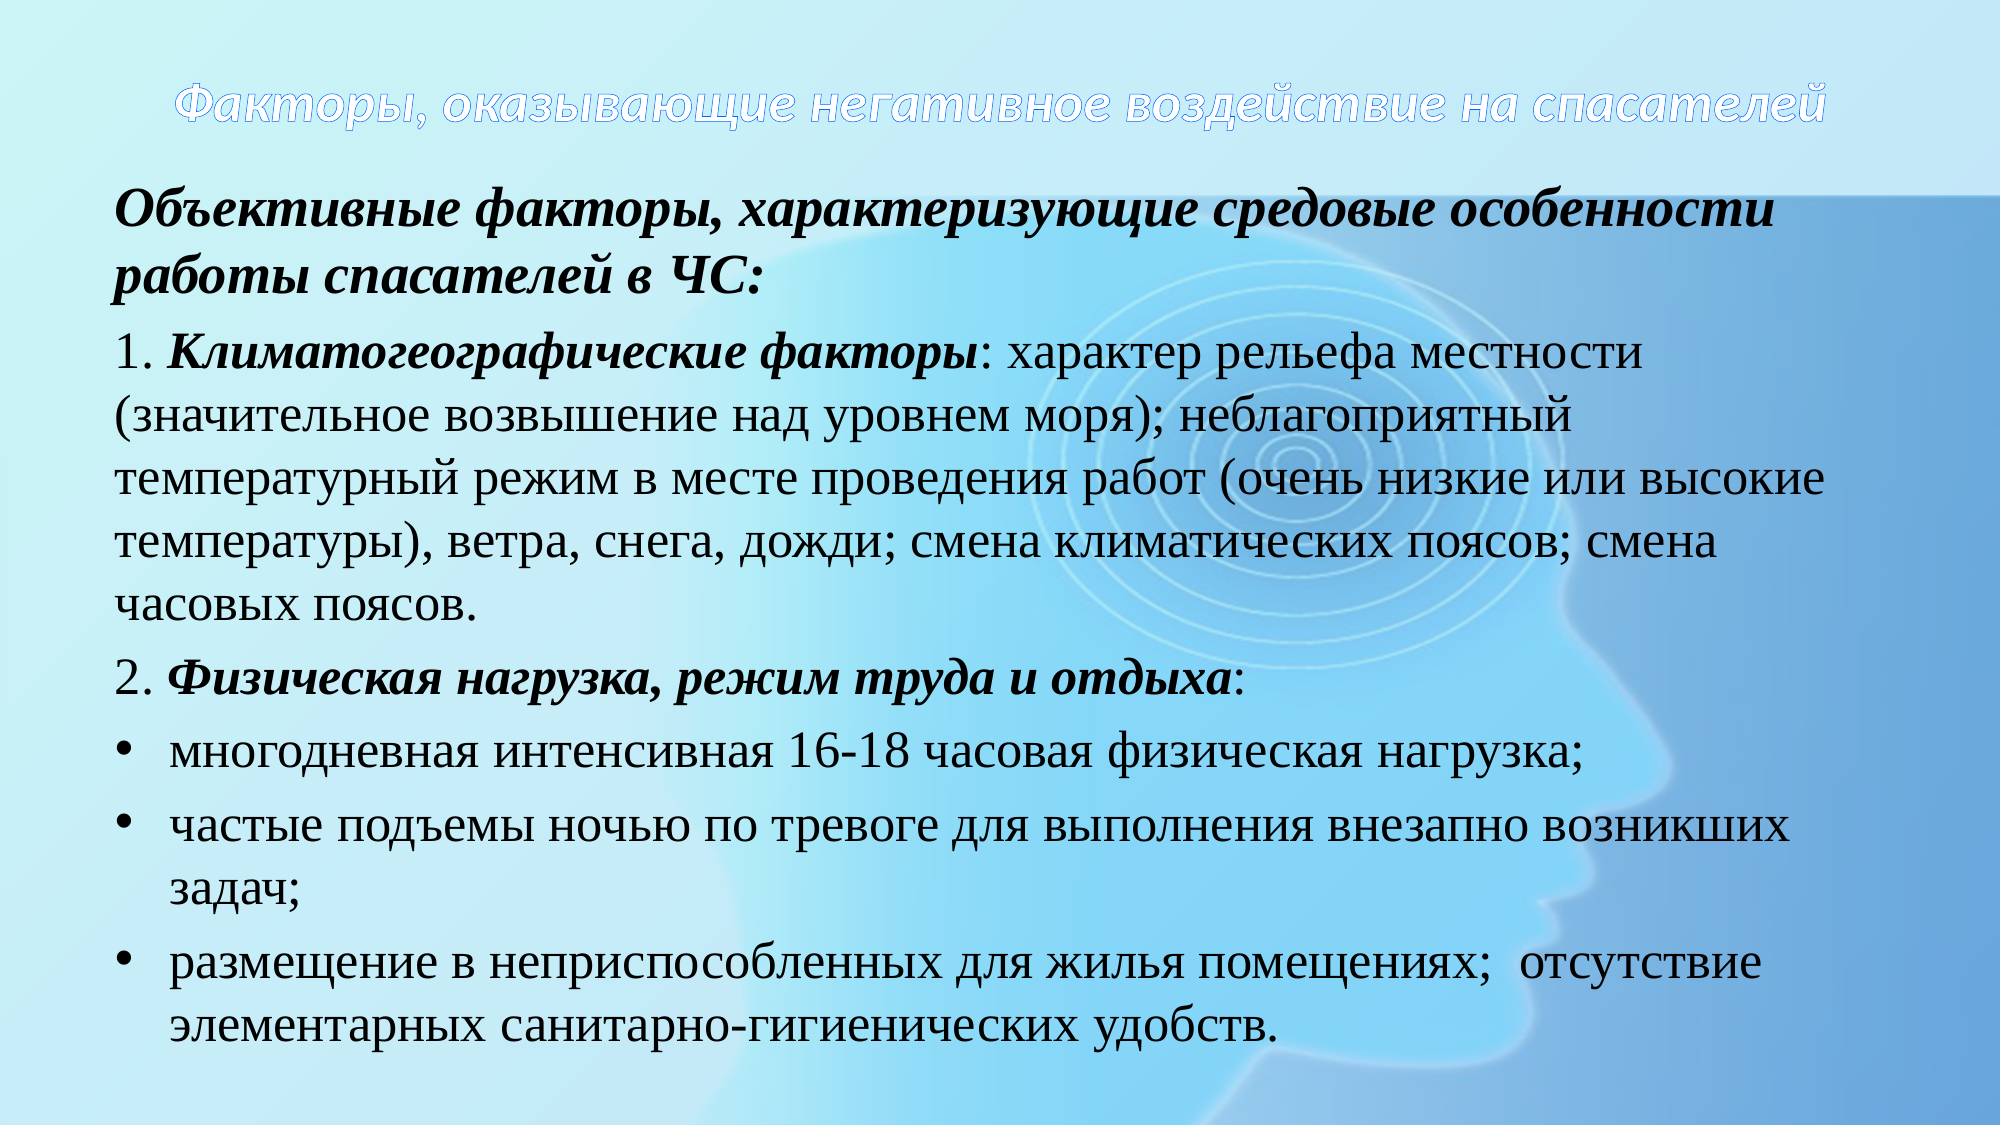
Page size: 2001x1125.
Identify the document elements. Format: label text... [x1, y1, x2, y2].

title Факторы, оказывающие негативное воздействие на спасателей [99, 45, 1900, 153]
picture [0, 0, 2000, 1125]
list Объективные факторы, характеризующие средовые особенности работы спасателей в ЧС: 1. Климатогеографические факторы: характер рельефа местности (значительное возвышение над уровнем моря); неблагоприятный температурный режим в месте проведения работ (очень низкие или высокие температуры), ветра, снега, дожди; смена климатических поясов; смена часовых поясов. 2. Физическая нагрузка, режим труда и отдыха: многодневная интенсивная 16-18 часовая физическая нагрузка; частые подъемы ночью по тревоге для выполнения внезапно возникших задач; размещение в неприспособленных для жилья помещениях; отсутствие элементарных санитарно-гигиенических удобств. [99, 162, 1900, 1067]
